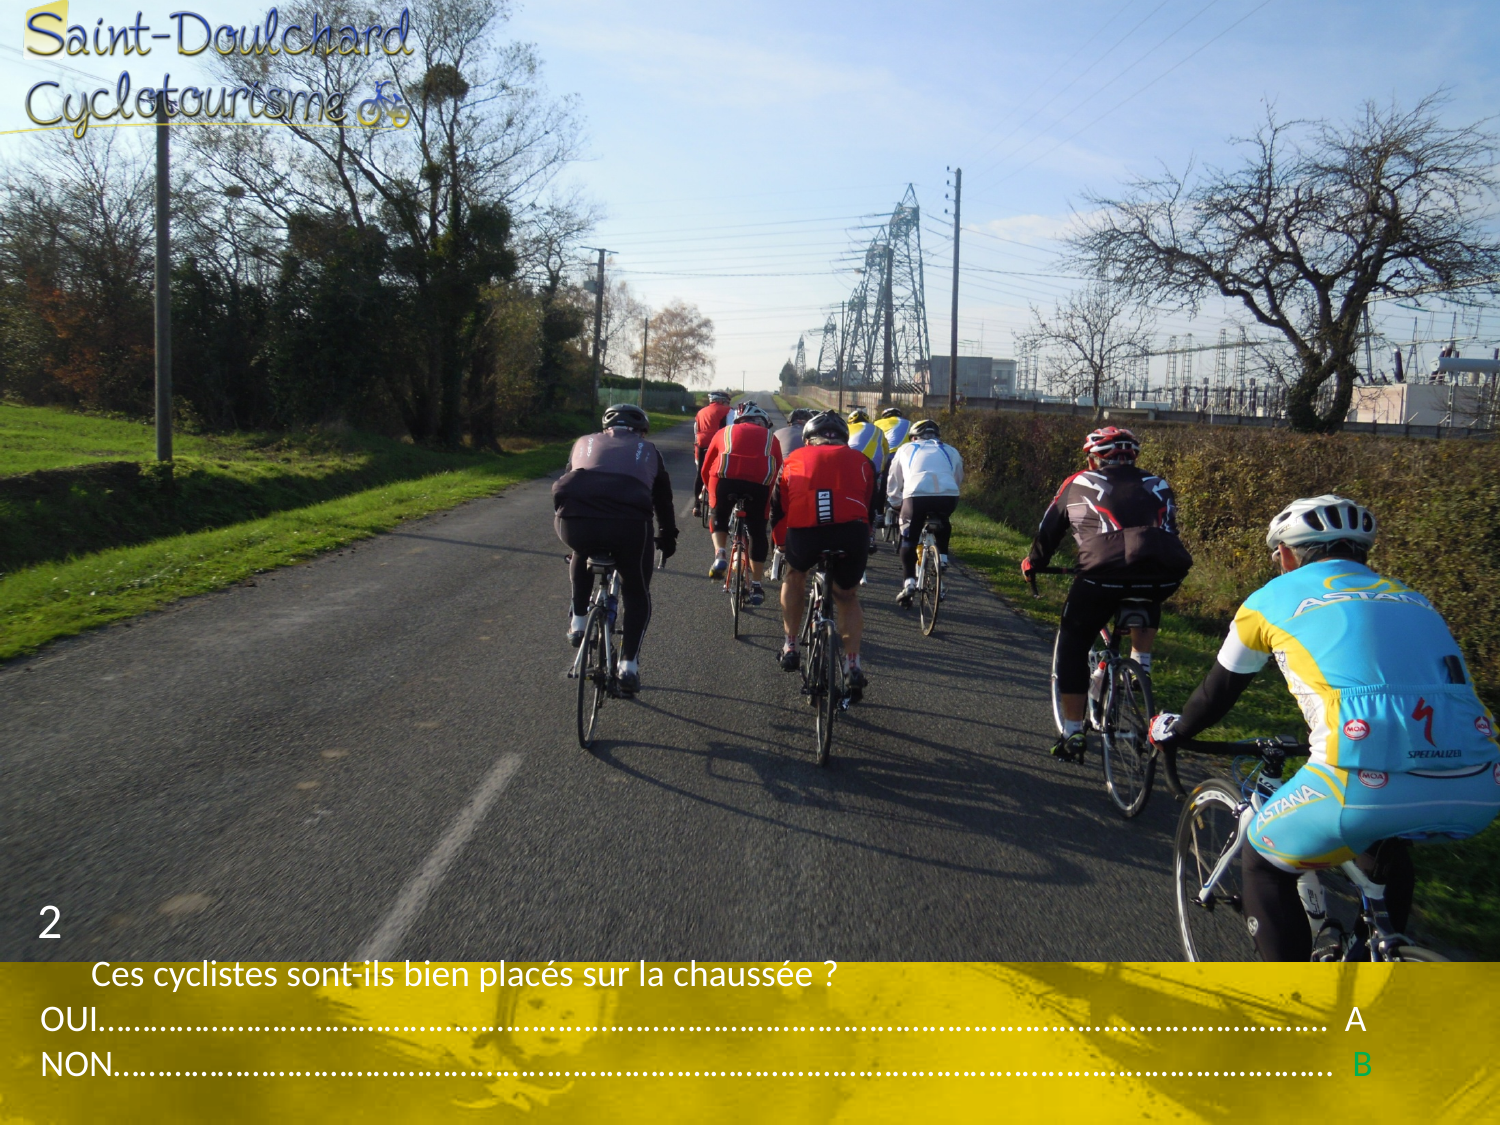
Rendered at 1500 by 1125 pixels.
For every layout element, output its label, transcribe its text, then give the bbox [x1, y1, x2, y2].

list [0, 0, 1500, 962]
picture [0, 0, 485, 142]
text_box 2 Ces cyclistes sont-ils bien placés sur la chaussée ? OUI……………………………………………………………………………………………………….…………………… A NON…………………………………………………………………………………………………………………………… B [0, 967, 1500, 1092]
